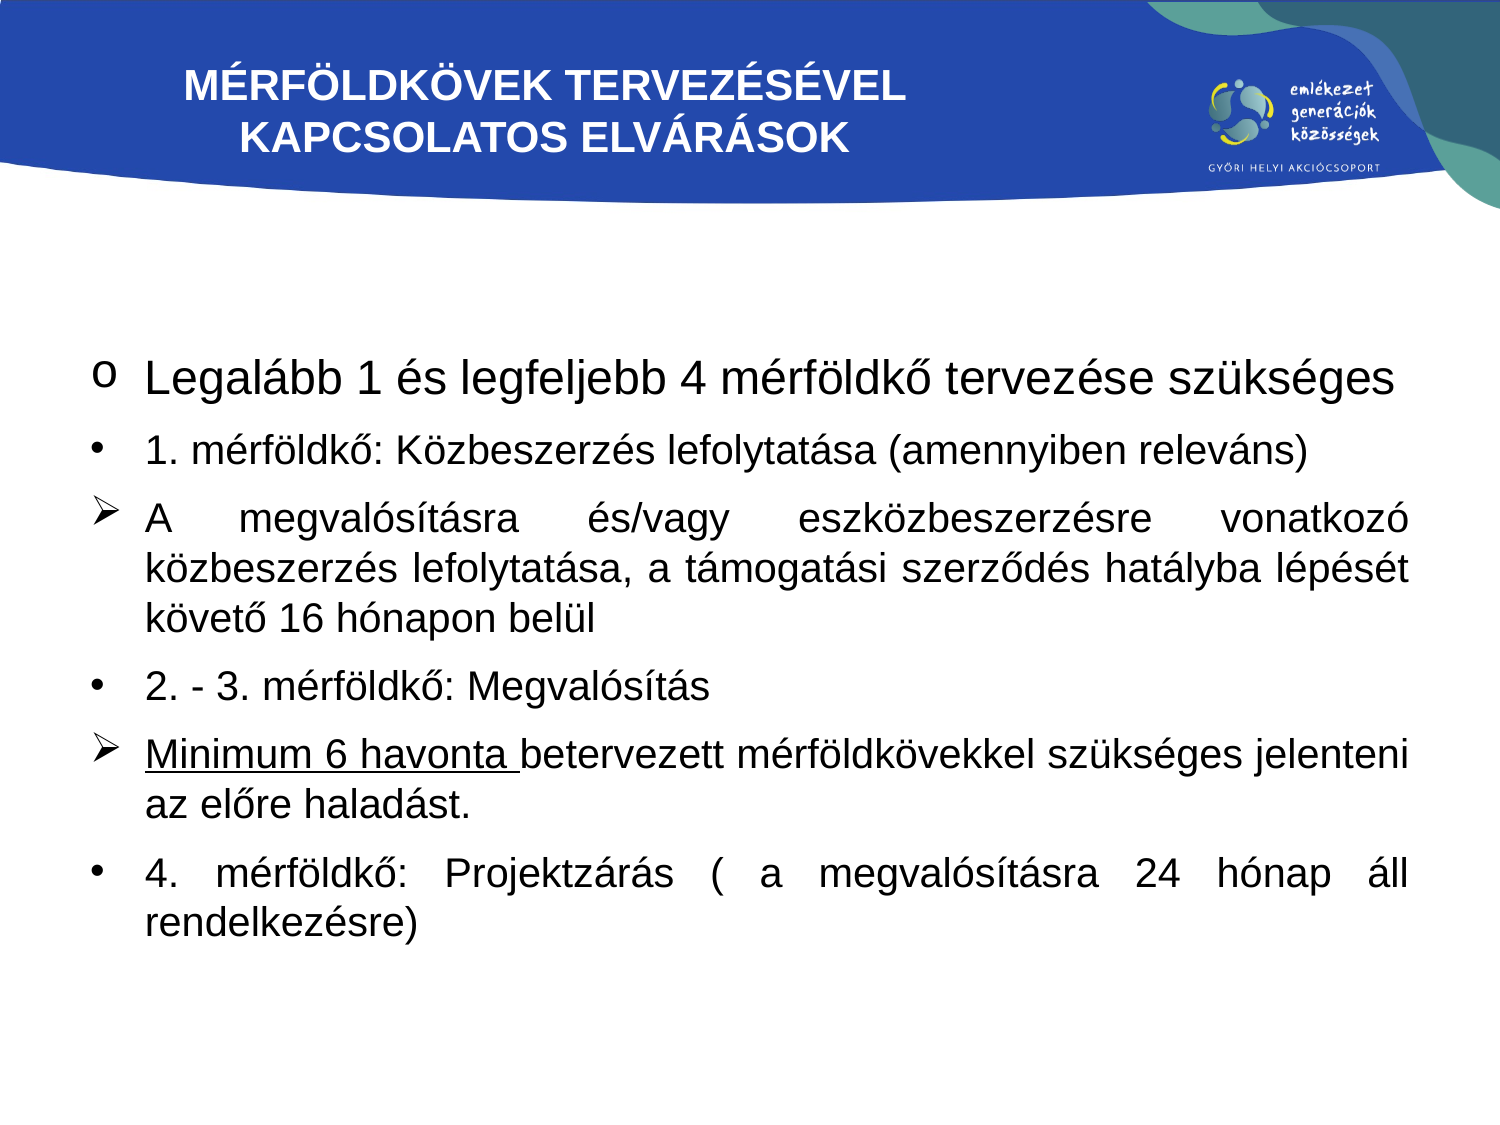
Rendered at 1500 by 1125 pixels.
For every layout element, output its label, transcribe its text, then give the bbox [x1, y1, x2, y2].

list Legalább 1 és legfeljebb 4 mérföldkő tervezése szükséges 1. mérföldkő: Közbeszerzés lefolytatása (amennyiben releváns) A megvalósításra és/vagy eszközbeszerzésre vonatkozó közbeszerzés lefolytatása, a támogatási szerződés hatályba lépését követő 16 hónapon belül 2. - 3. mérföldkő: Megvalósítás Minimum 6 havonta betervezett mérföldkövekkel szükséges jelenteni az előre haladást. 4. mérföldkő: Projektzárás ( a megvalósításra 24 hónap áll rendelkezésre) [75, 262, 1425, 1005]
title Mérföldkövek tervezésével kapcsolatos elvárások [159, 32, 931, 187]
picture [0, 0, 1500, 1125]
